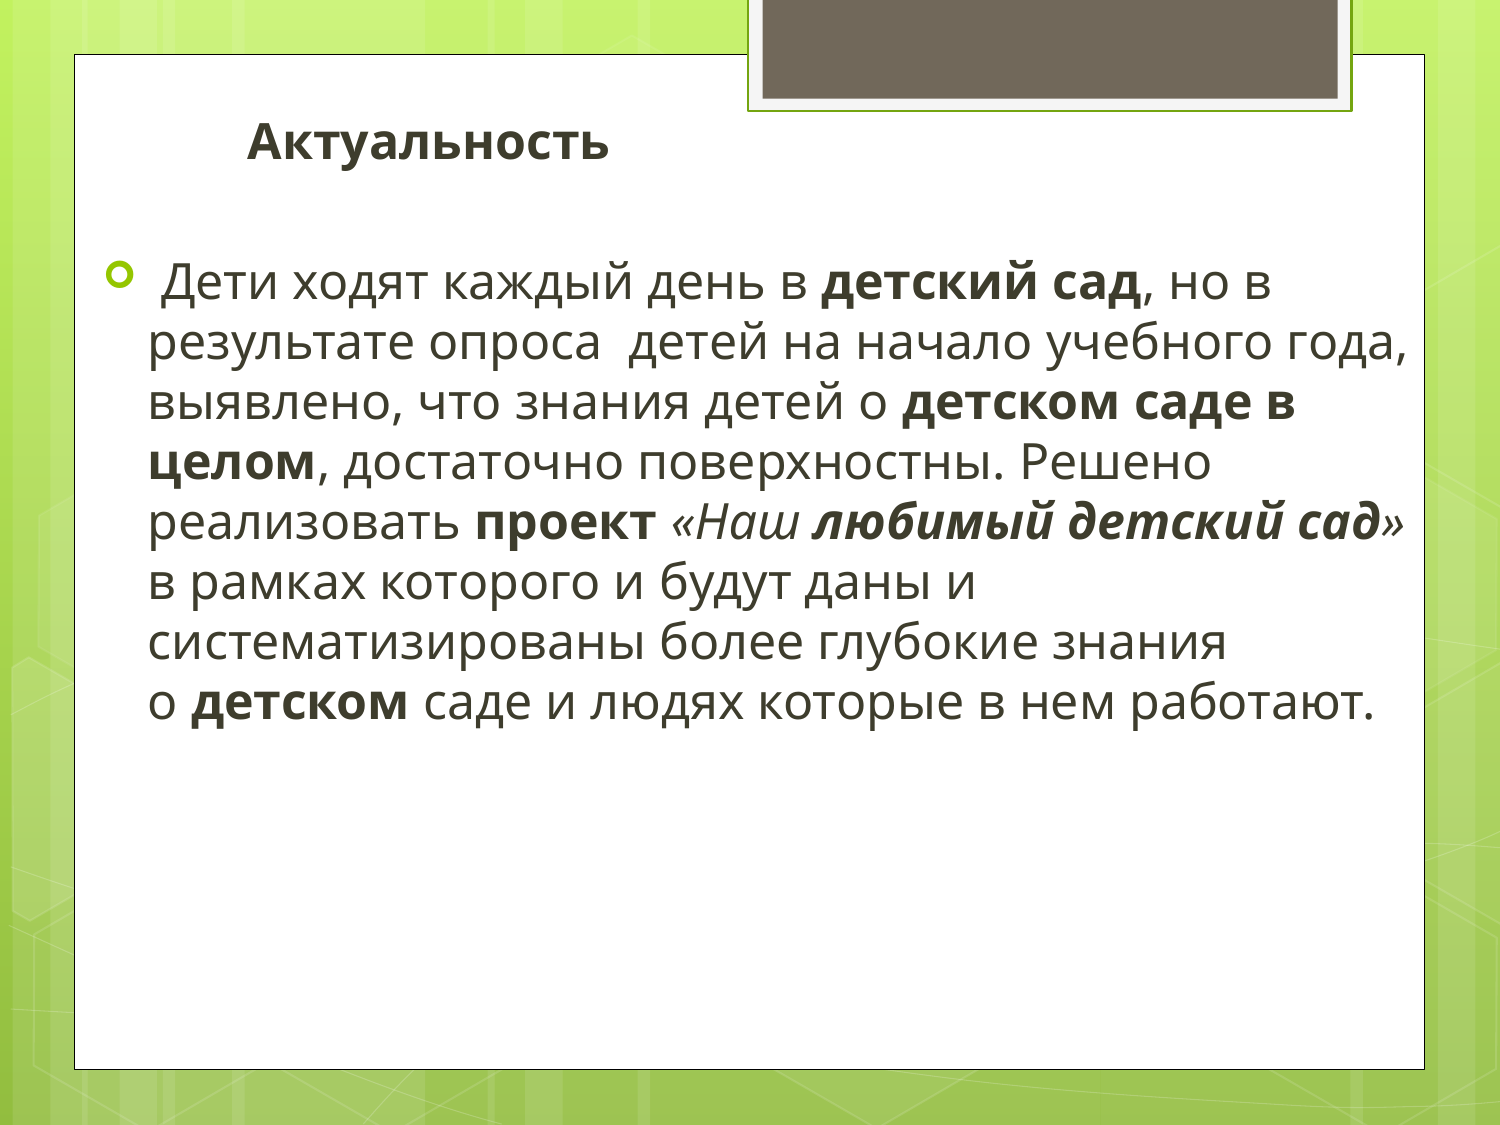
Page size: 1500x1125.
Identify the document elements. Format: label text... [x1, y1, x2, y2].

list Актуальность Дети ходят каждый день в детский сад, но в результате опроса детей на начало учебного года, выявлено, что знания детей о детском саде в целом, достаточно поверхностны. Решено реализовать проект «Наш любимый детский сад» в рамках которого и будут даны и систематизированы более глубокие знания о детском саде и людях которые в нем работают. [76, 101, 1427, 845]
